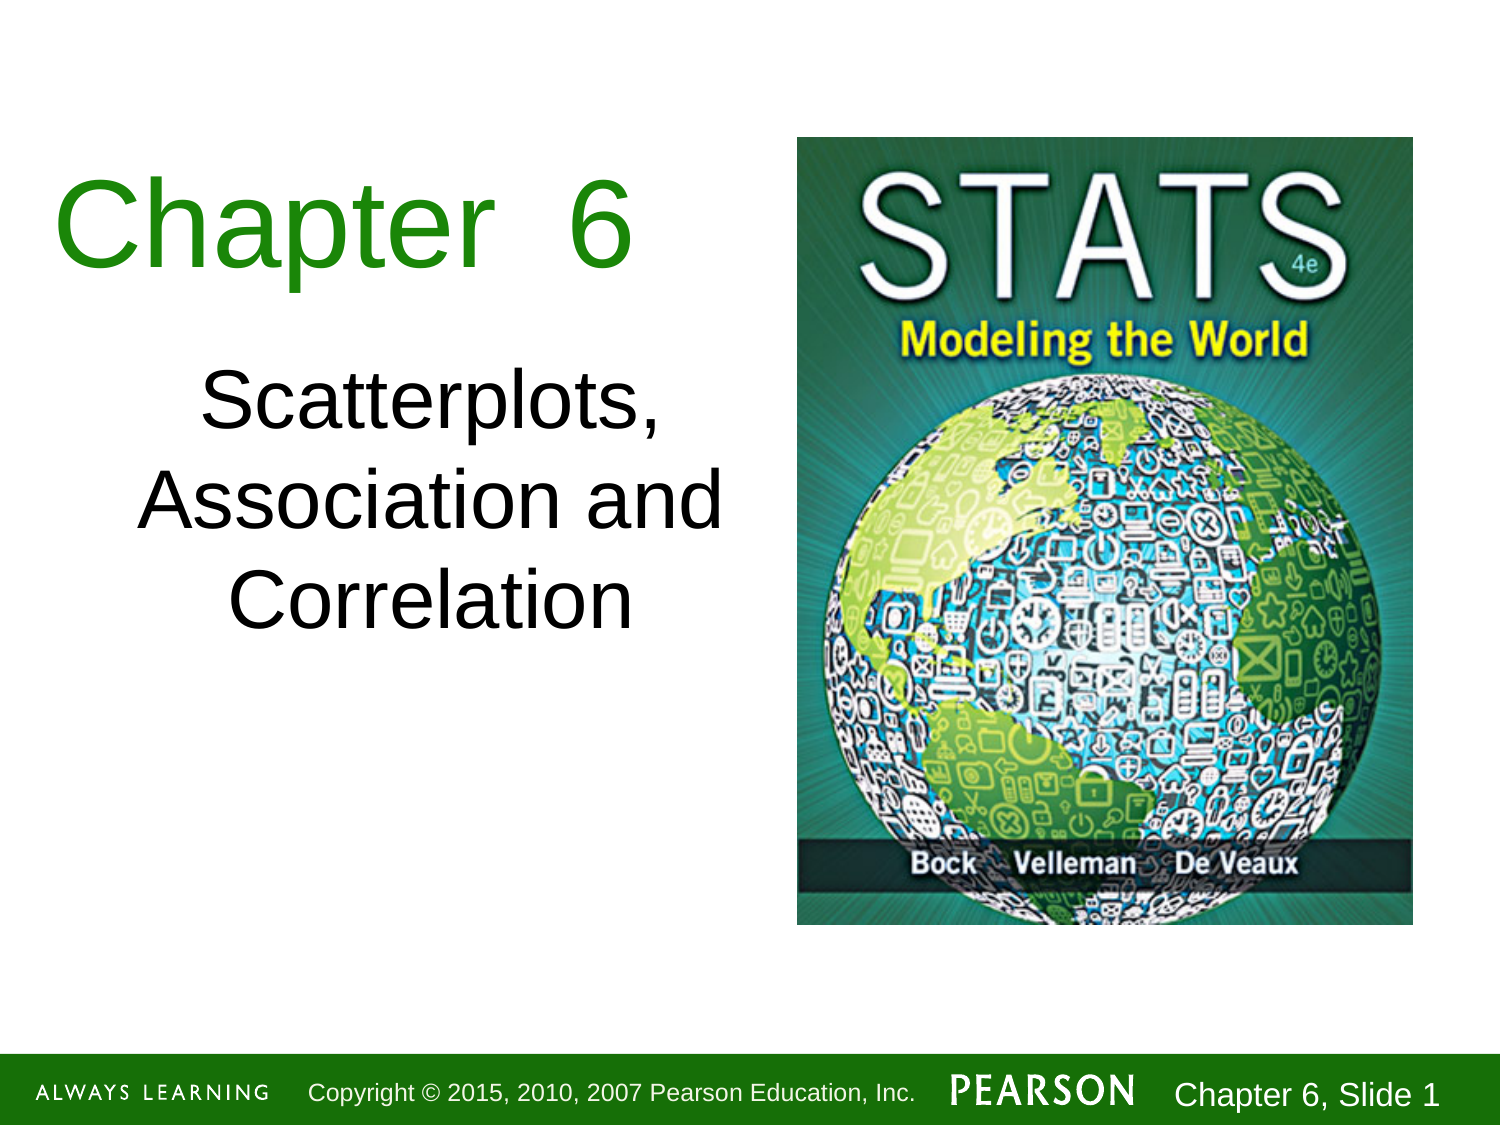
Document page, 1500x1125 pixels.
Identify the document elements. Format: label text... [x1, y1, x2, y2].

subtitle Scatterplots, Association and Correlation [49, 337, 791, 626]
title Chapter 6 [37, 74, 729, 301]
picture [796, 137, 1413, 926]
